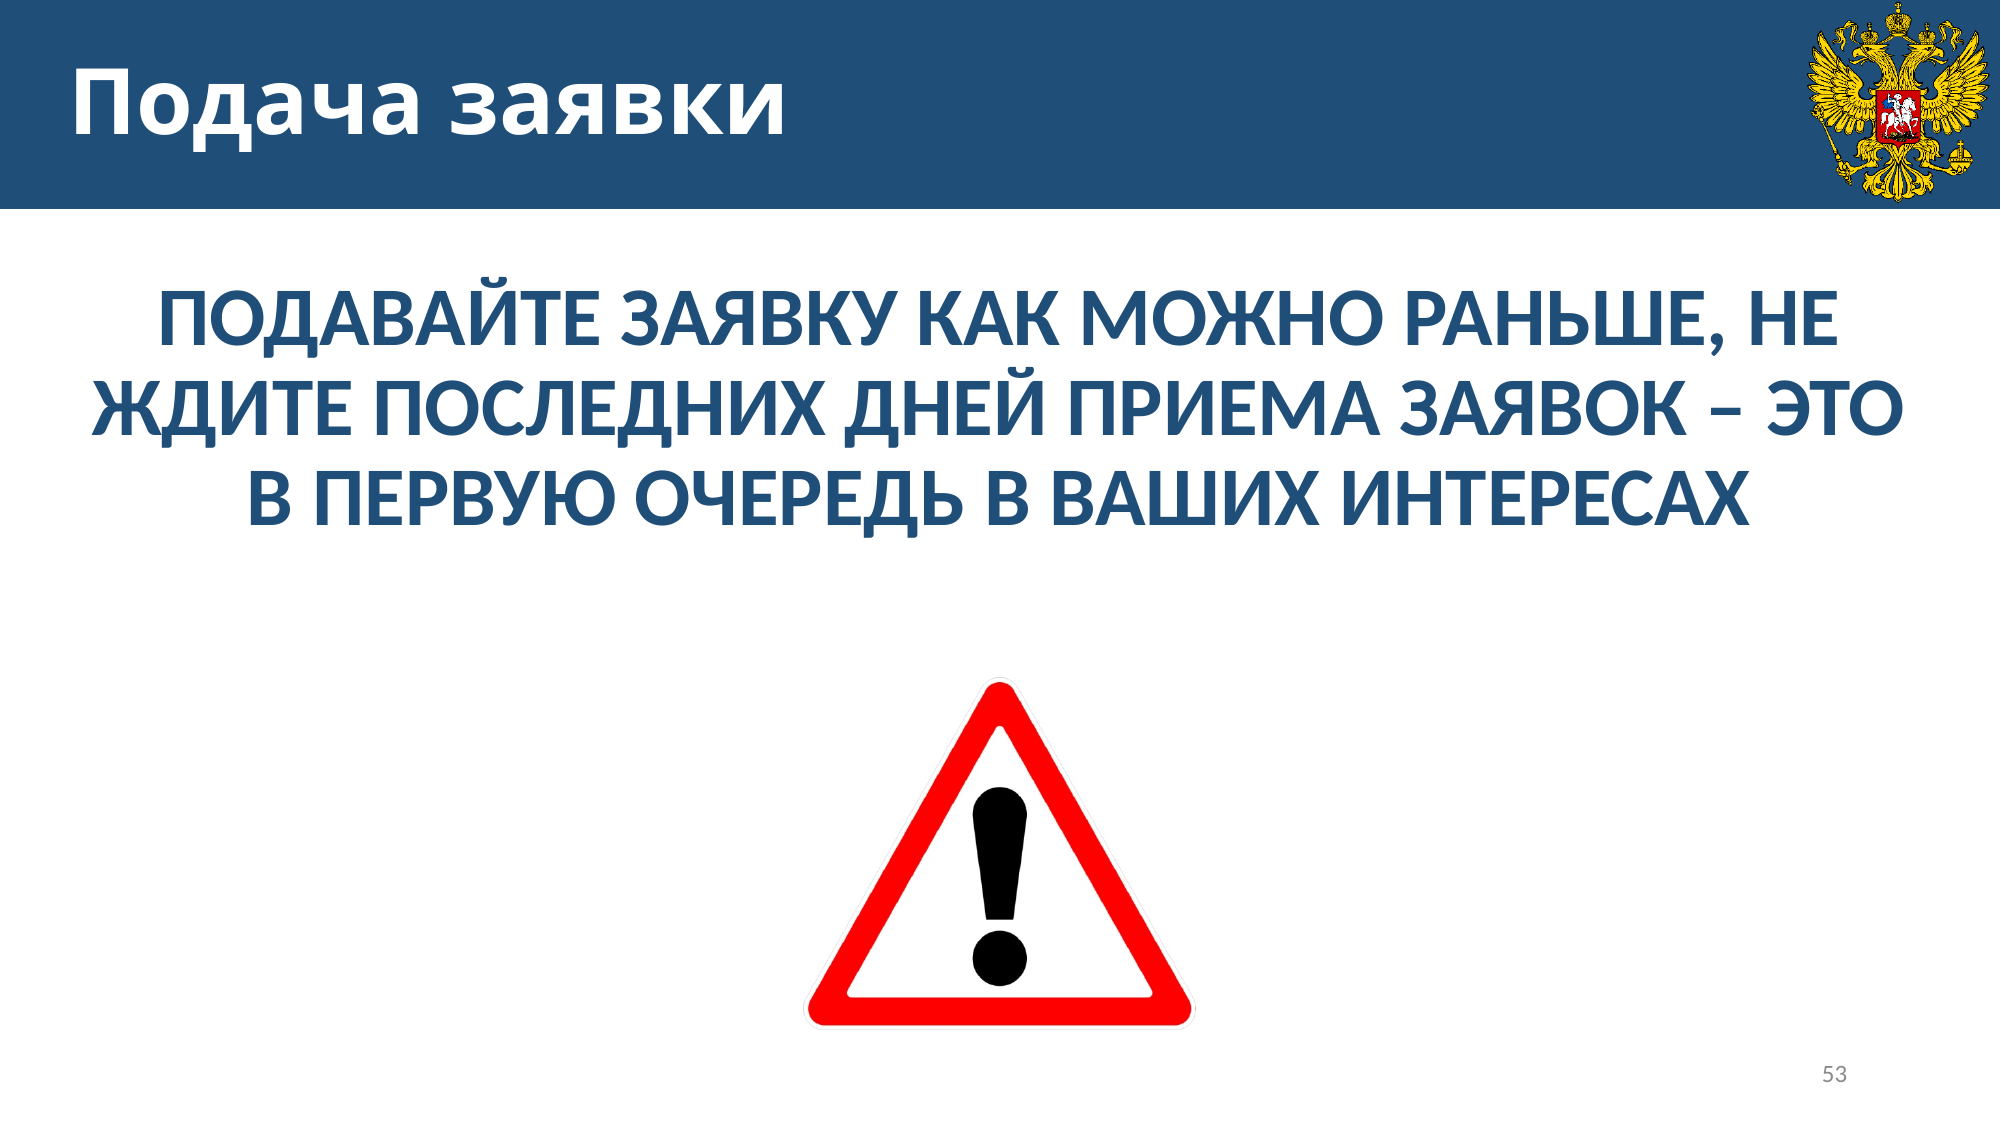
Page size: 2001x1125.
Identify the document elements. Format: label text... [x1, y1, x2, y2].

picture [1796, 0, 2000, 204]
list ПОДАВАЙТЕ ЗАЯВКУ КАК МОЖНО РАНЬШЕ, НЕ ЖДИТЕ ПОСЛЕДНИХ ДНЕЙ ПРИЕМА ЗАЯВОК – ЭТО В ПЕРВУЮ ОЧЕРЕДЬ В ВАШИХ ИНТЕРЕСАХ [53, 266, 1946, 1071]
text_box [0, 0, 2000, 209]
slide_number 53 [1412, 1042, 1863, 1103]
title Подача заявки [53, 20, 1775, 189]
picture [803, 677, 1196, 1030]
